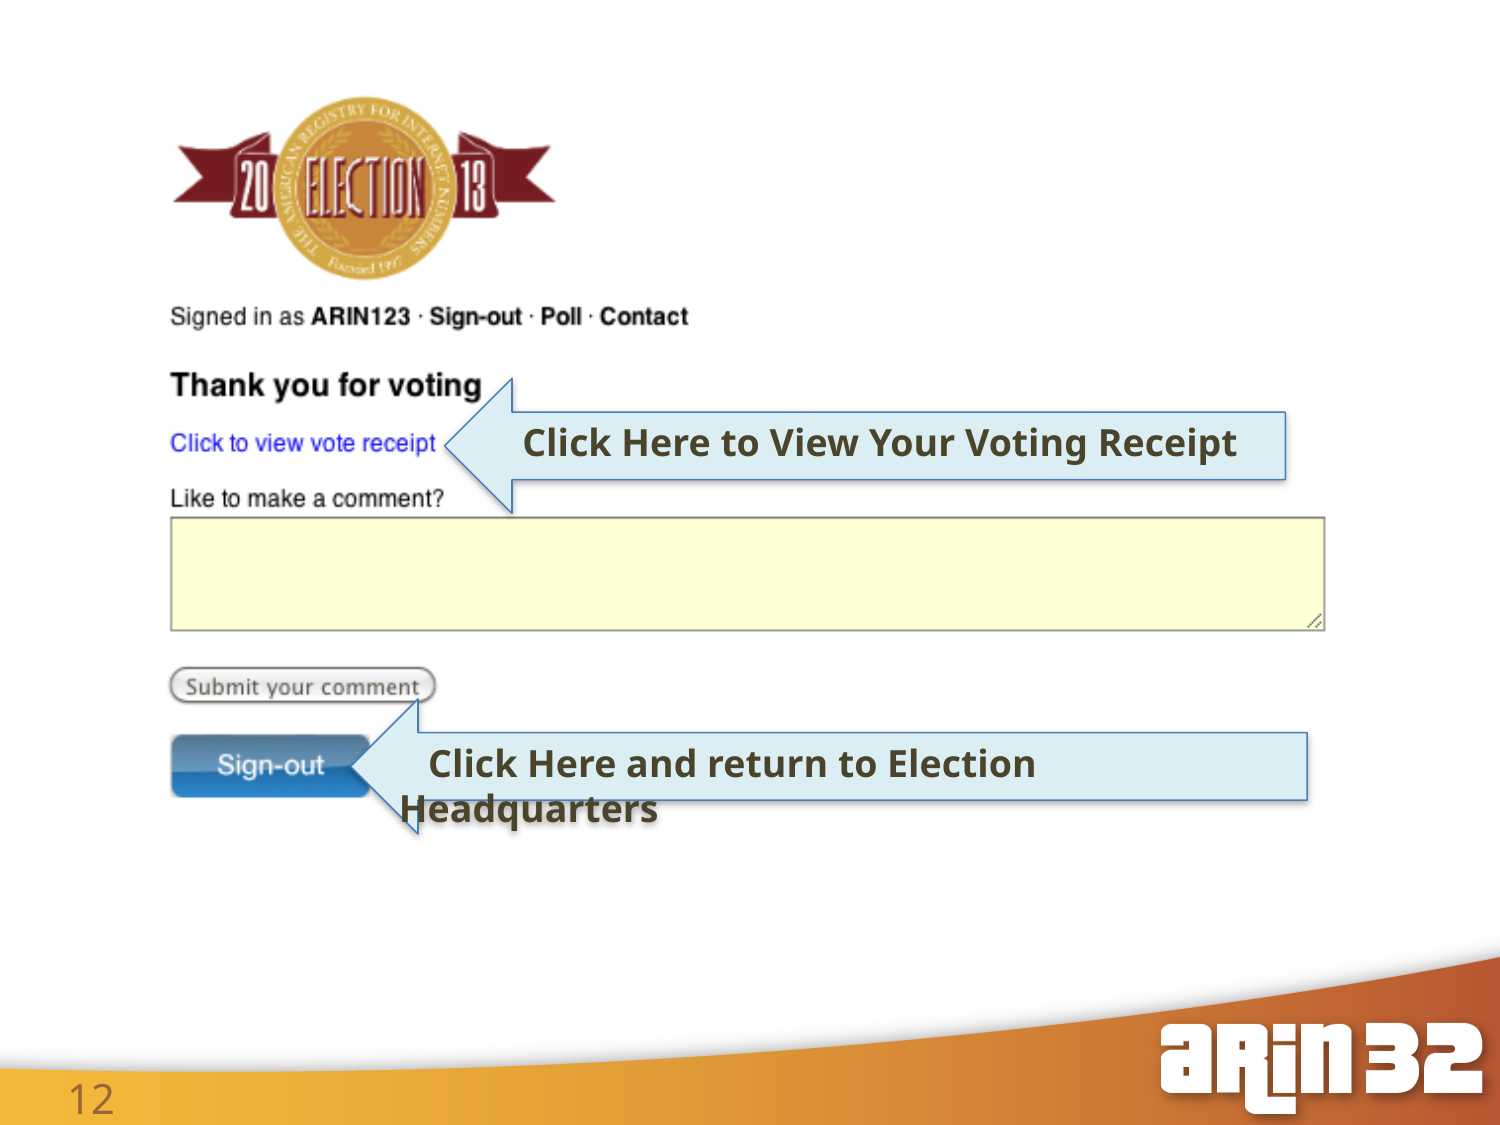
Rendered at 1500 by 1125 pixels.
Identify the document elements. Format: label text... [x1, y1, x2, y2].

slide_number 12 [52, 1065, 170, 1125]
picture [0, 0, 1500, 1125]
